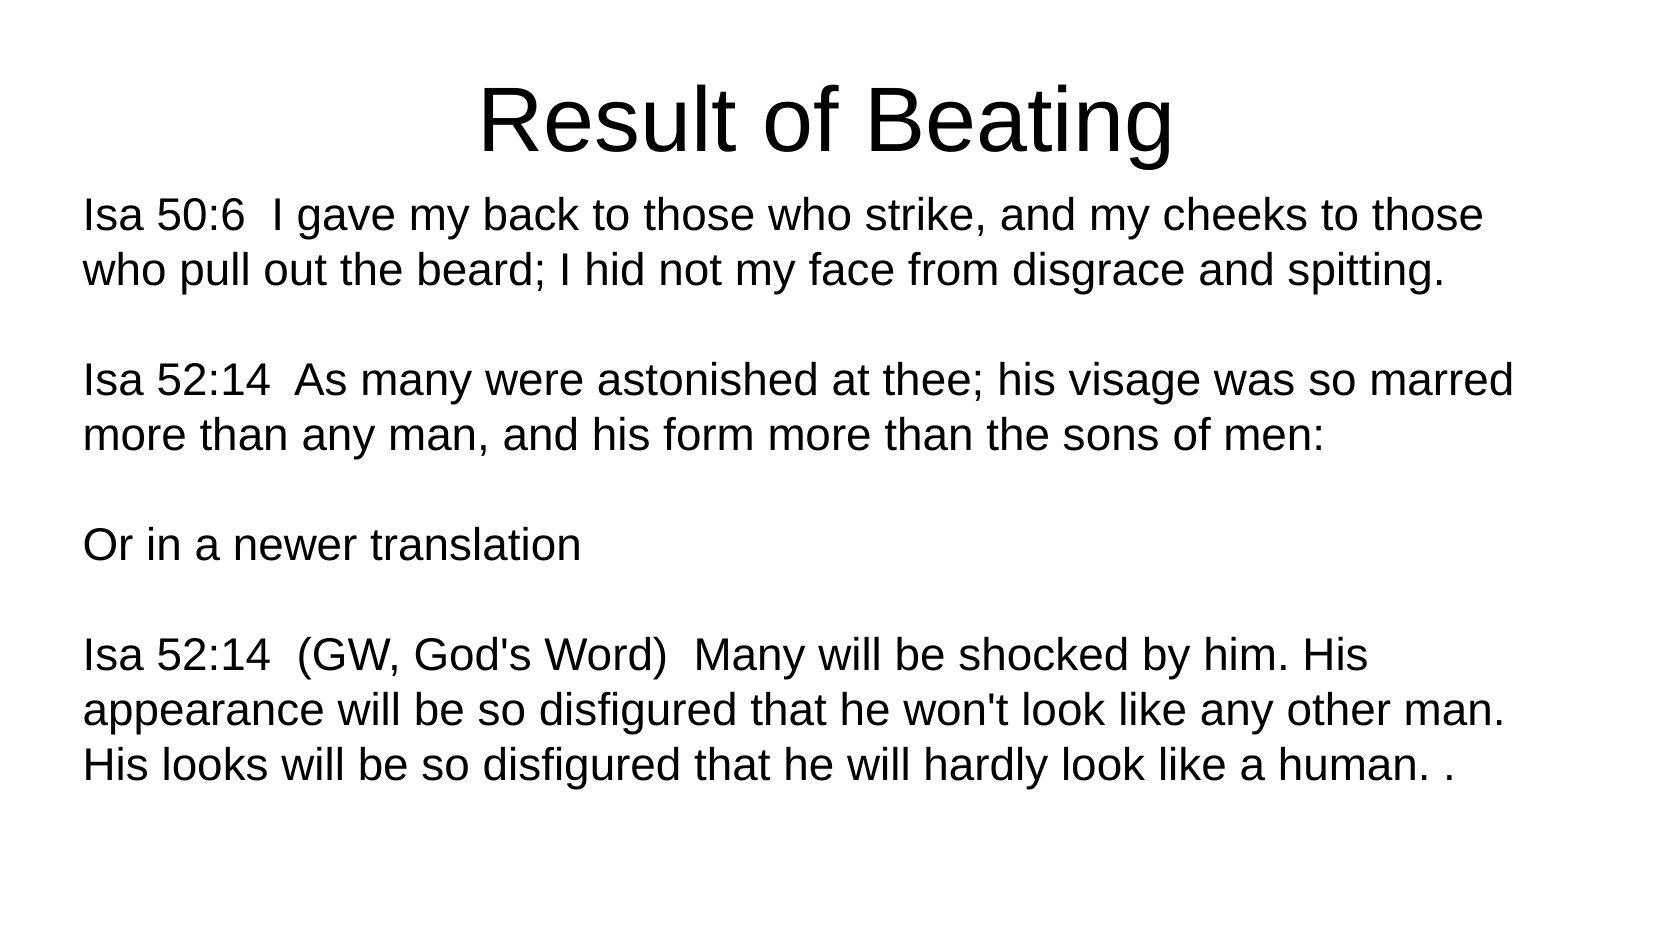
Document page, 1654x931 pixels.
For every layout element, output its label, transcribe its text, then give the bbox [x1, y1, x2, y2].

text_box Result of Beating [82, 37, 1571, 193]
text_box Isa 50:6 I gave my back to those who strike, and my cheeks to those who pull out the beard; I hid not my face from disgrace and spitting. Isa 52:14 As many were astonished at thee; his visage was so marred more than any man, and his form more than the sons of men: Or in a newer translation Isa 52:14 (GW, God's Word) Many will be shocked by him. His appearance will be so disfigured that he won't look like any other man. His looks will be so disfigured that he will hardly look like a human. . [82, 205, 1571, 770]
